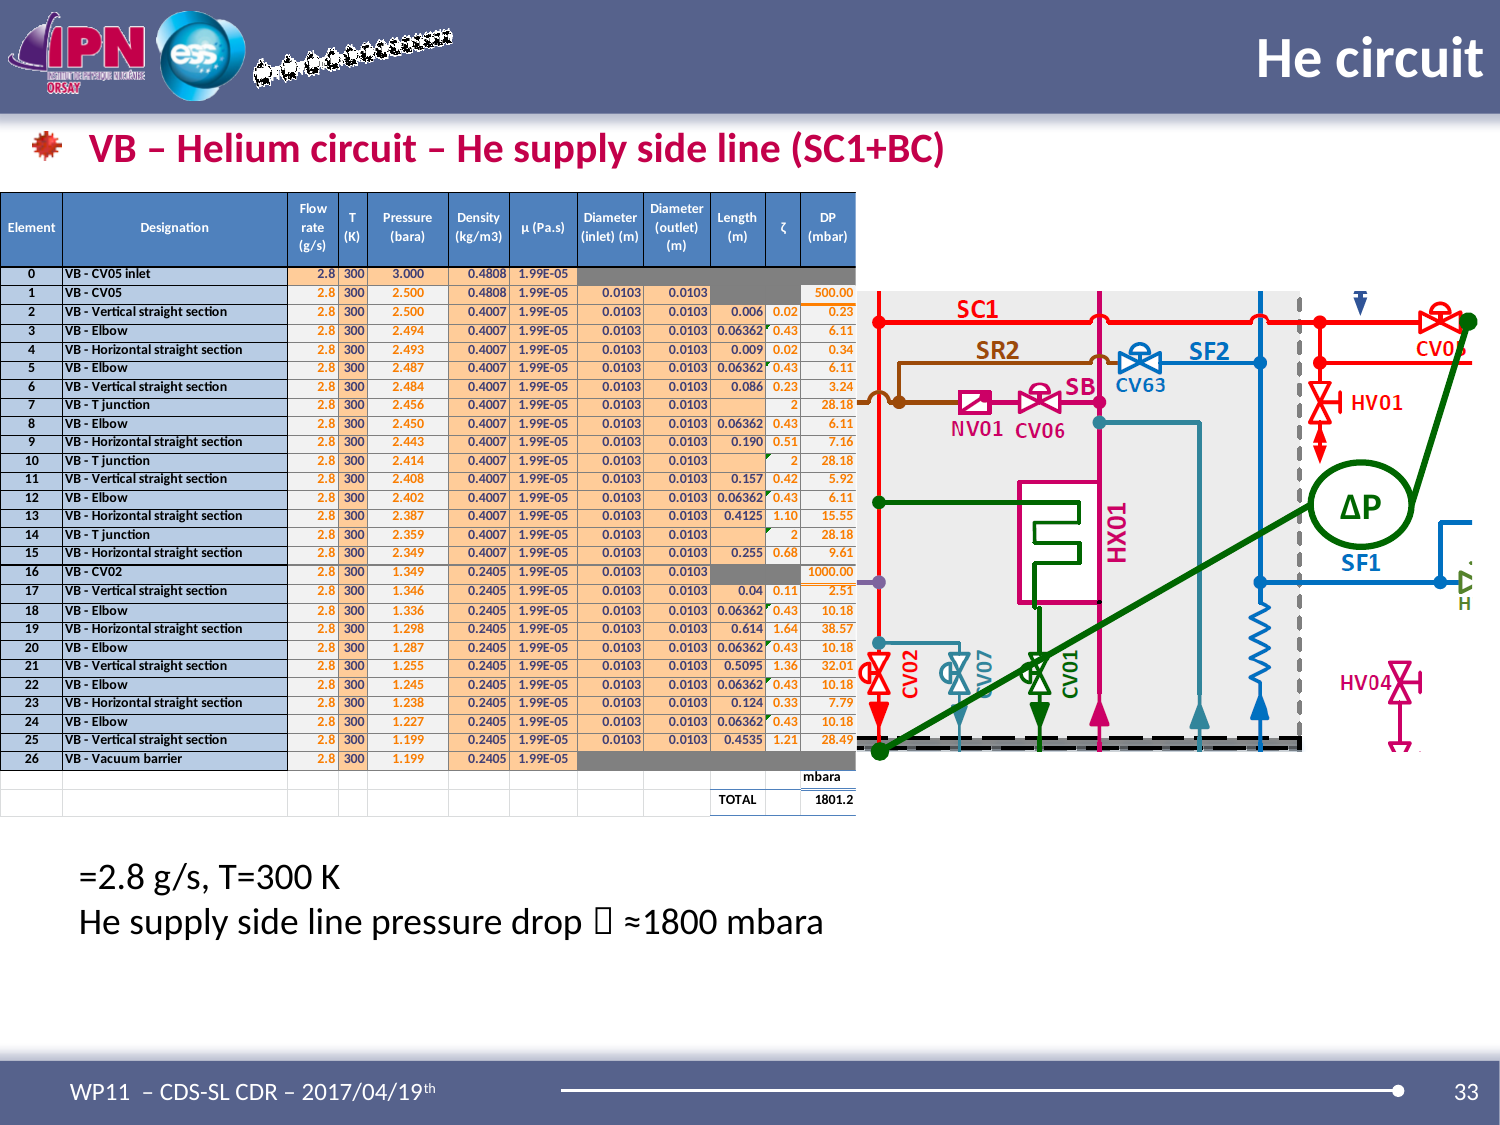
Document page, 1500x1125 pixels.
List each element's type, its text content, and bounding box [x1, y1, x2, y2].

list VB – Helium circuit – He supply side line (SC1+BC) [29, 113, 1500, 1061]
picture [32, 131, 62, 161]
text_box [1411, 321, 1469, 505]
picture [5, 11, 159, 101]
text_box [879, 504, 1311, 752]
title He circuit [159, 0, 1500, 113]
picture [0, 192, 1473, 818]
